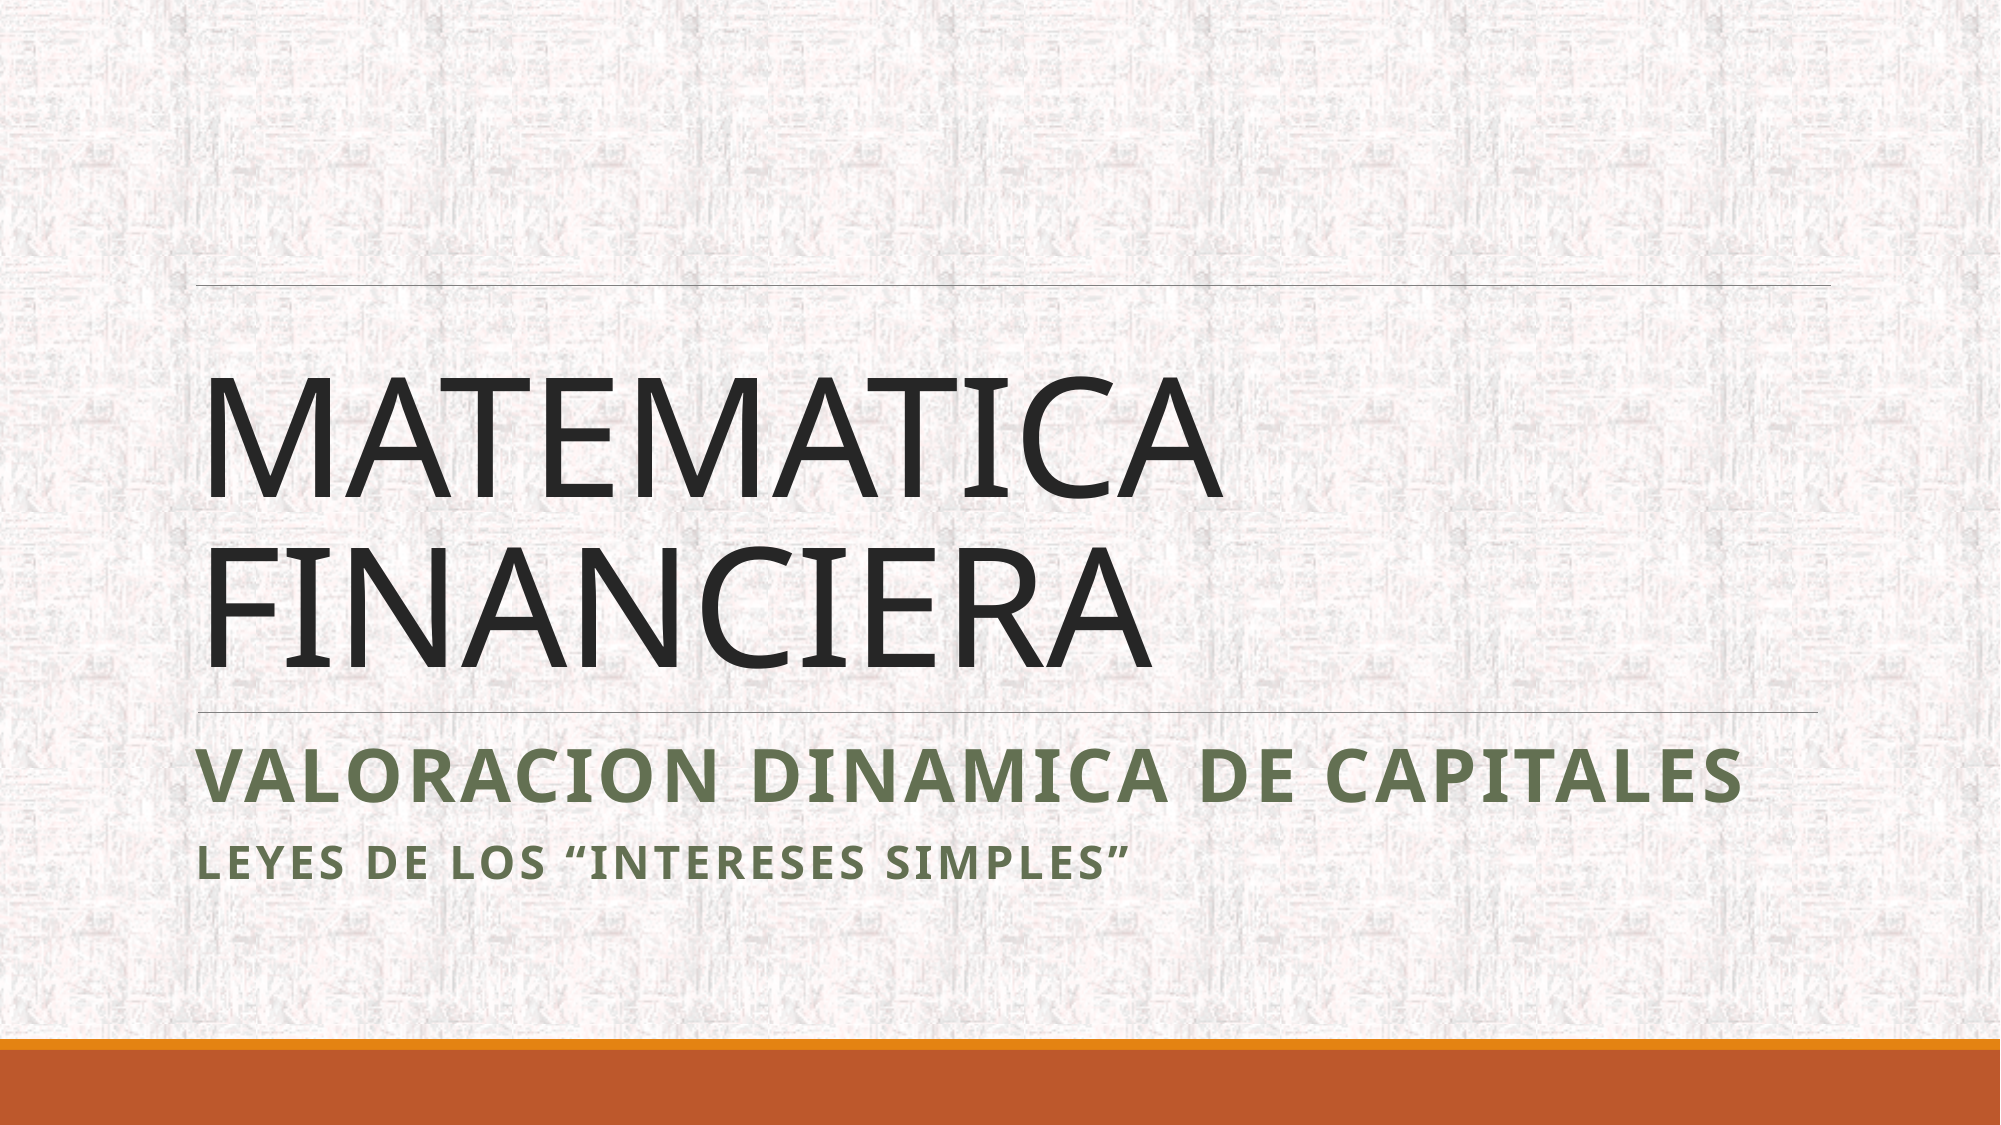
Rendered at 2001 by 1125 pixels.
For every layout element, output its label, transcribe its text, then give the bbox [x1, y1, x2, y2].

title MATEMATICA FINANCIERA [180, 124, 1830, 710]
picture [0, 0, 2001, 1125]
subtitle VALORACION DINAMICA DE CAPITALES Leyes de los “intereses simples” [180, 730, 1831, 919]
